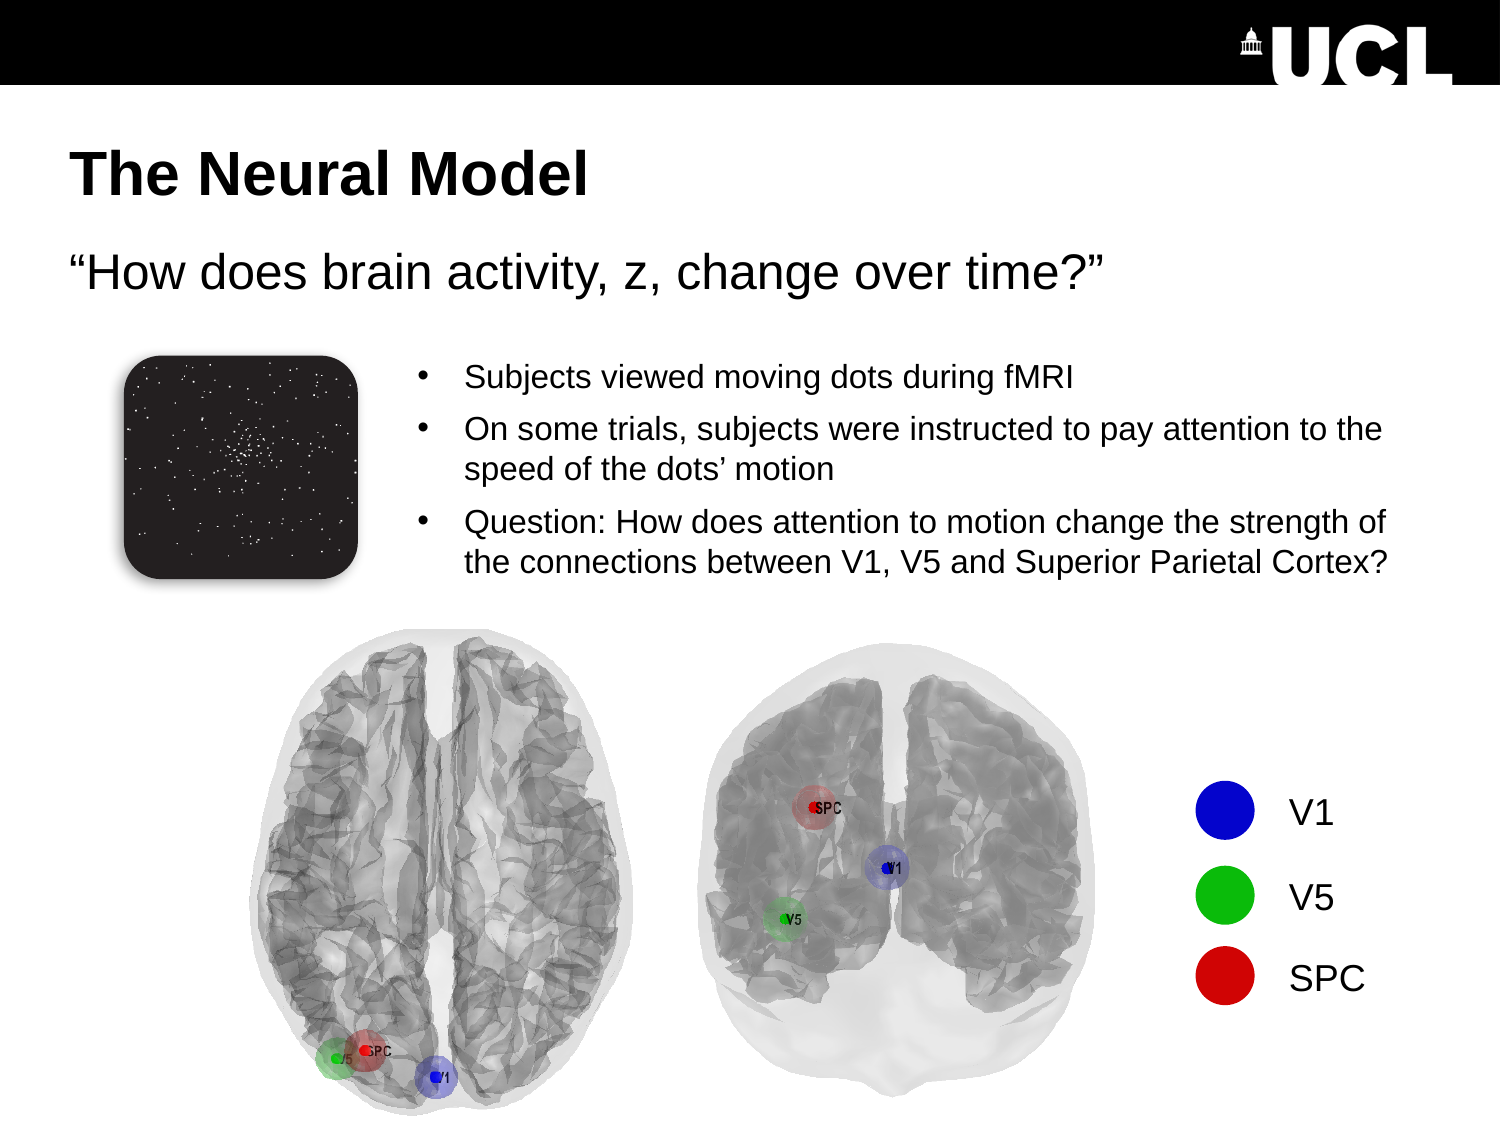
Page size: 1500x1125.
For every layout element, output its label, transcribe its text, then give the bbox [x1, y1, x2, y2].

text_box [241, 628, 1382, 1118]
picture [123, 355, 359, 580]
title The Neural Model [54, 125, 1447, 231]
text_box Subjects viewed moving dots during fMRI On some trials, subjects were instructed to pay attention to the speed of the dots’ motion Question: How does attention to motion change the strength of the connections between V1, V5 and Superior Parietal Cortex? [402, 347, 1454, 588]
list “How does brain activity, z, change over time?” [54, 231, 1447, 1012]
picture [0, 0, 1500, 85]
